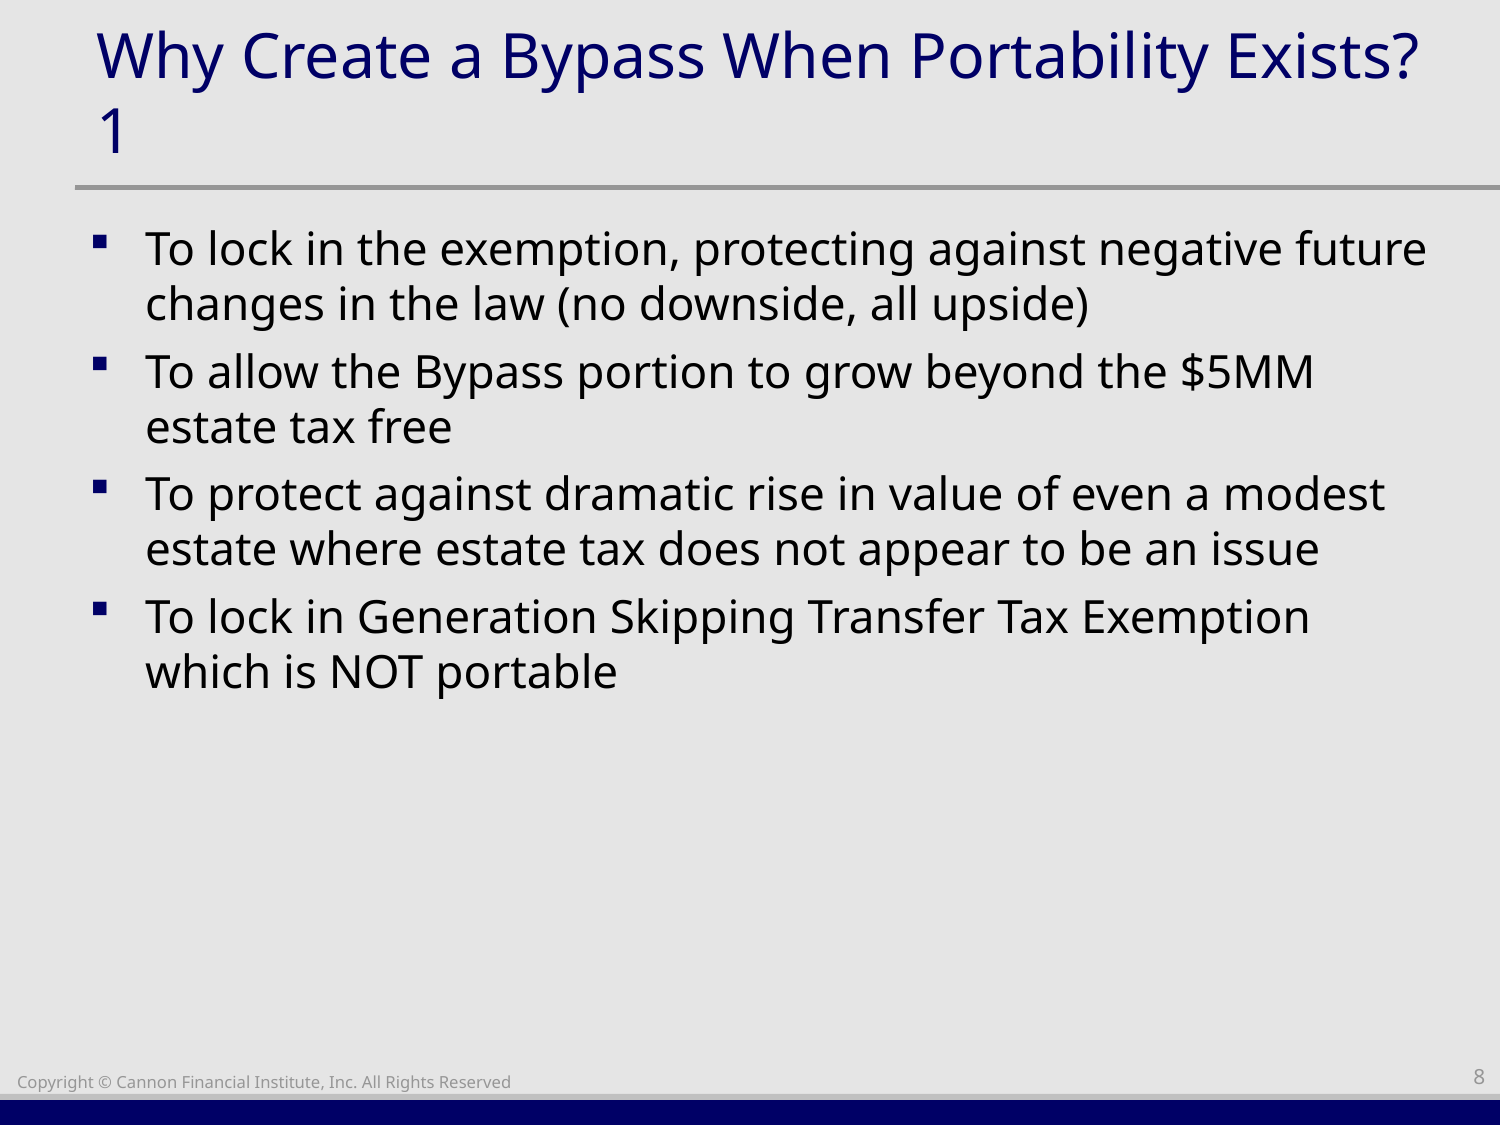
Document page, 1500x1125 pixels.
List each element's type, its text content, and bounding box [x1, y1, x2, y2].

slide_number 8 [1424, 1055, 1500, 1094]
list To lock in the exemption, protecting against negative future changes in the law (no downside, all upside) To allow the Bypass portion to grow beyond the $5MM estate tax free To protect against dramatic rise in value of even a modest estate where estate tax does not appear to be an issue To lock in Generation Skipping Transfer Tax Exemption which is NOT portable [74, 212, 1451, 1051]
title Why Create a Bypass When Portability Exists?1 [80, 32, 1451, 174]
